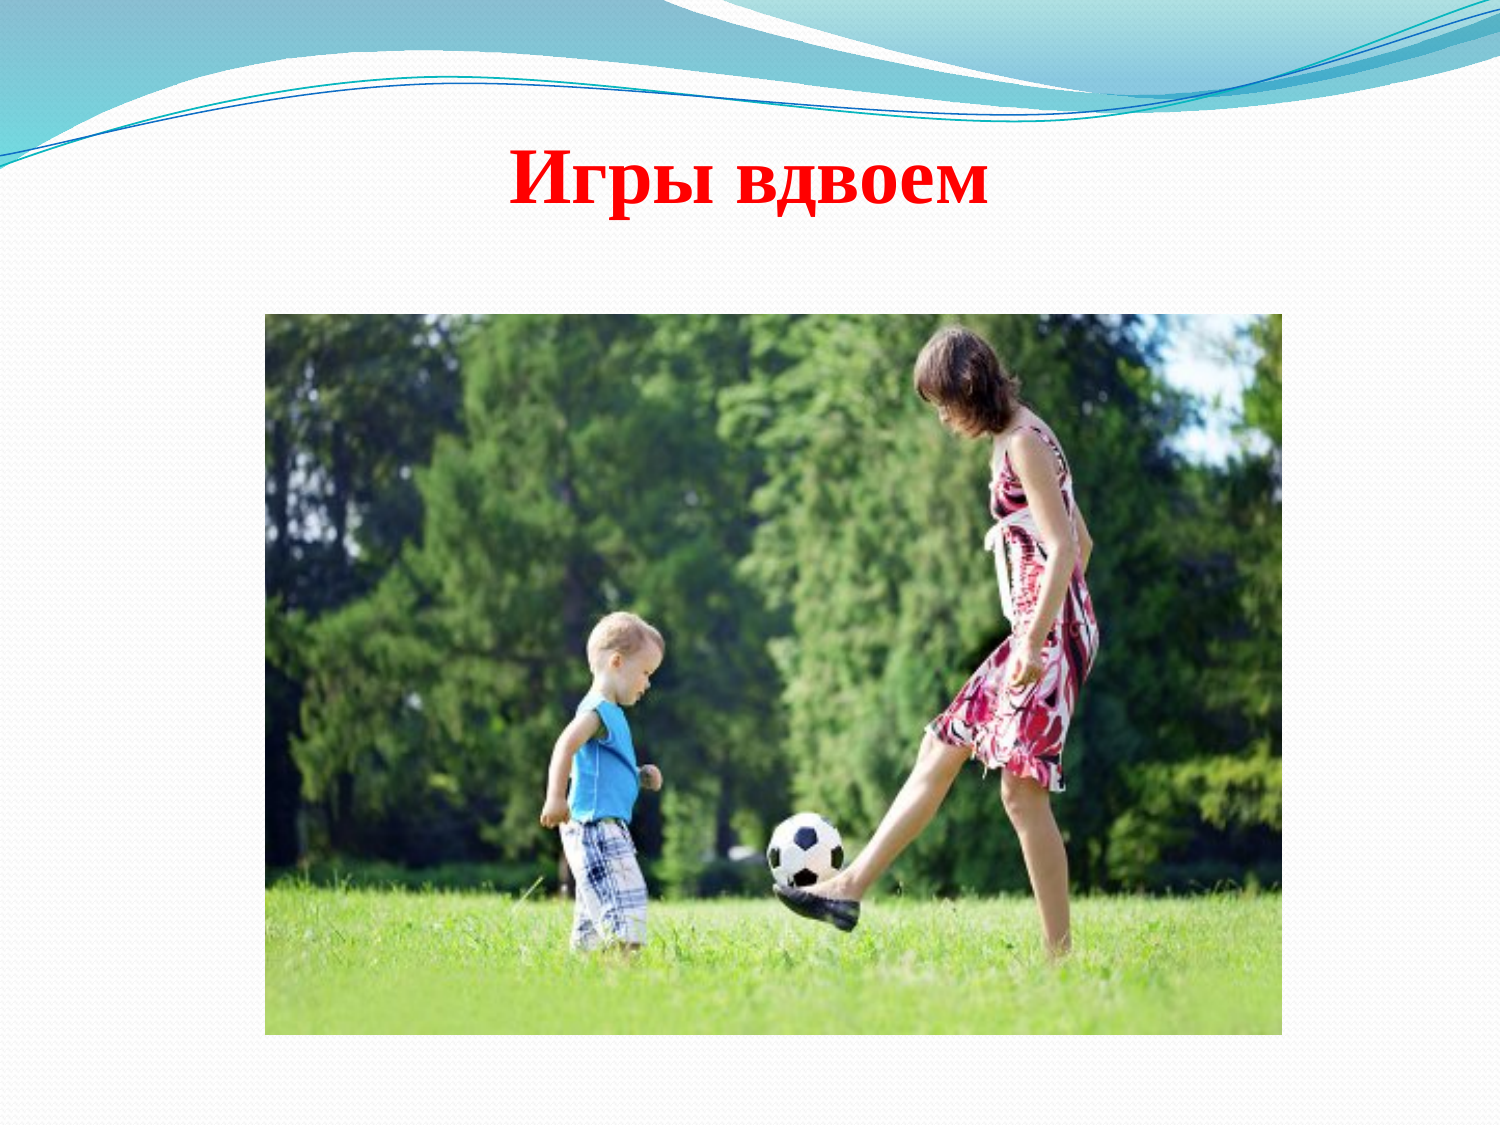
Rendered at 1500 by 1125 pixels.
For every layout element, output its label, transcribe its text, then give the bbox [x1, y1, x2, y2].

title Игры вдвоем [75, 115, 1425, 220]
picture [265, 314, 1282, 1036]
